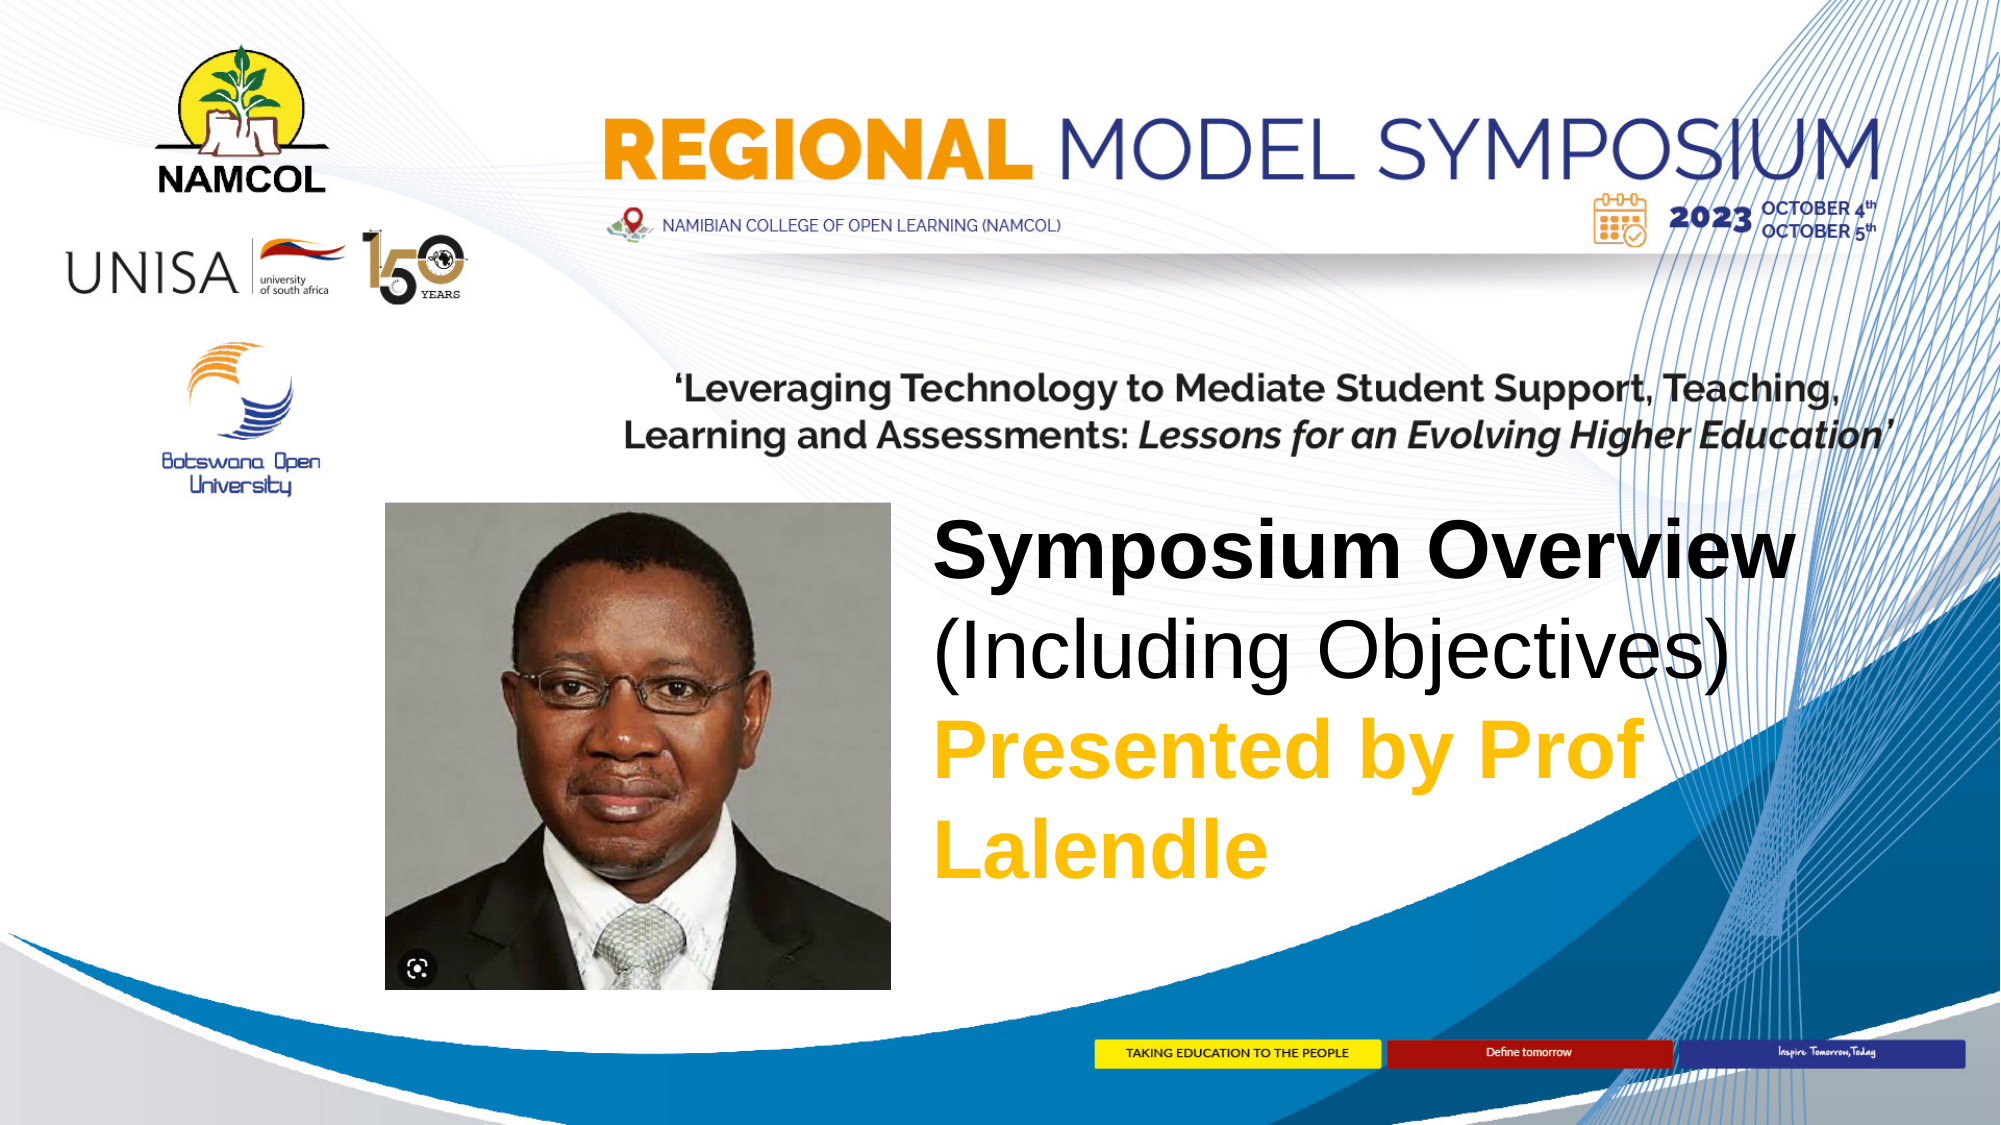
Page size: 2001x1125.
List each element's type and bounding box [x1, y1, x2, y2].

list [0, 0, 2000, 1125]
picture [385, 502, 891, 990]
